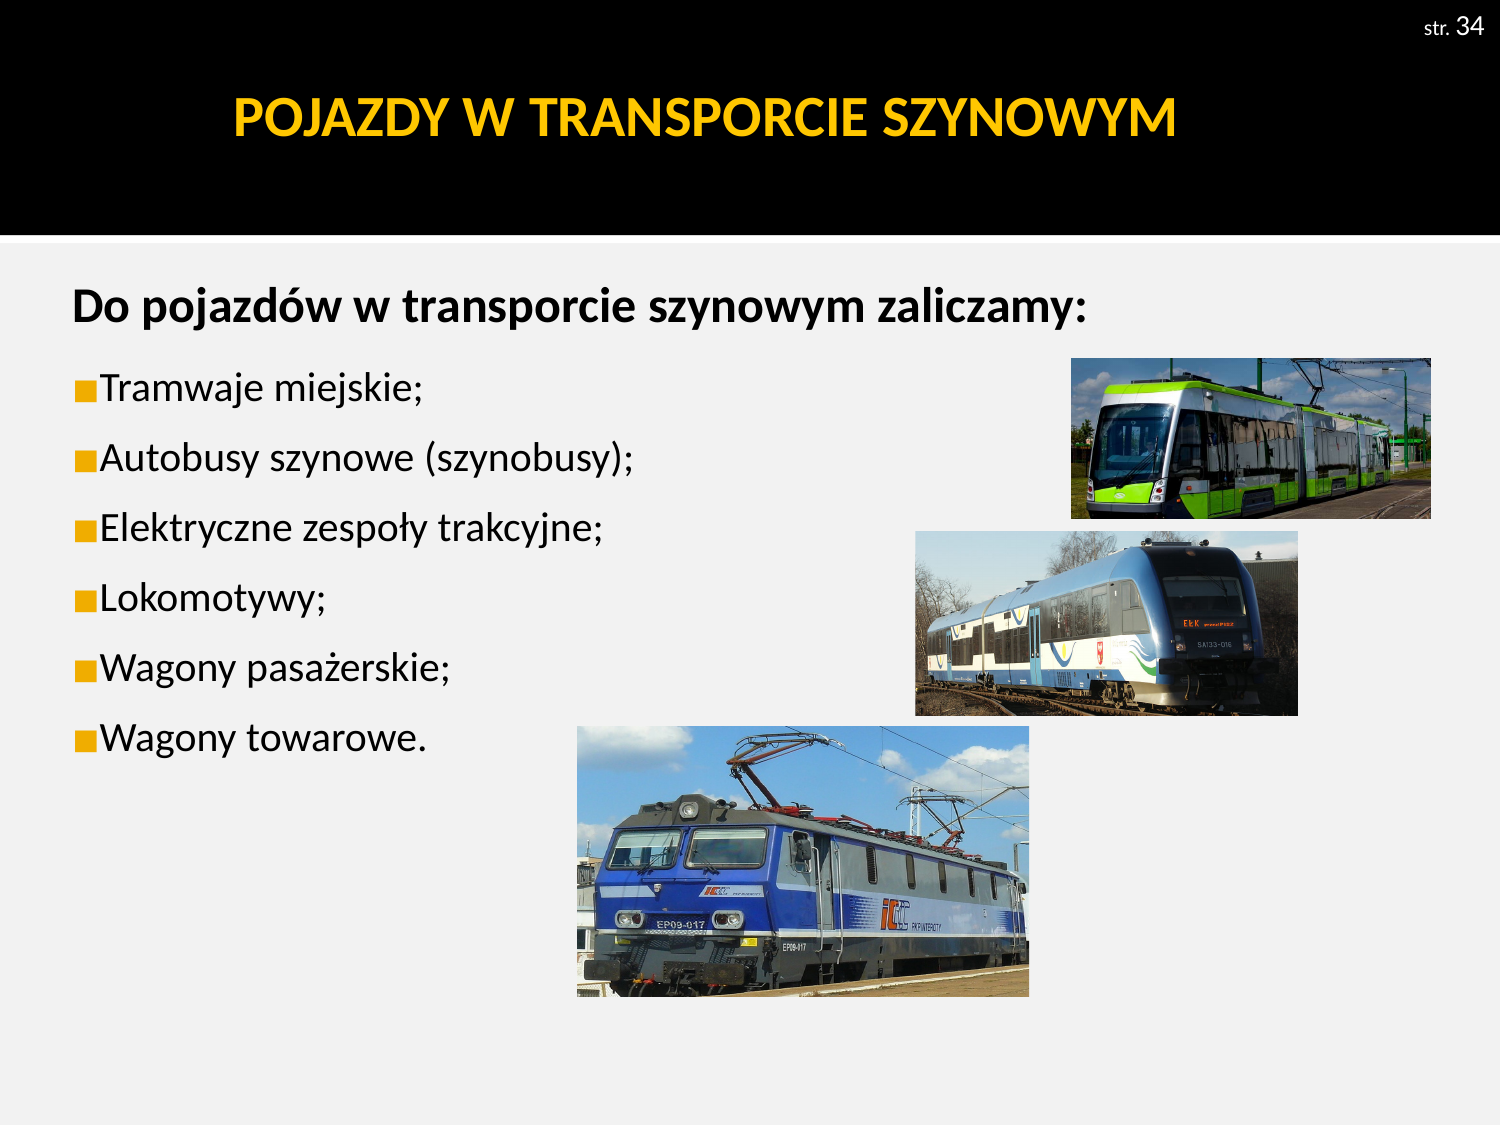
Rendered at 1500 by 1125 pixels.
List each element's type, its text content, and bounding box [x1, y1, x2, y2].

picture [915, 530, 1299, 717]
slide_number str. 34 [1404, 0, 1500, 41]
picture [576, 726, 1030, 998]
list Do pojazdów w transporcie szynowym zaliczamy: Tramwaje miejskie; Autobusy szynowe (szynobusy); Elektryczne zespoły trakcyjne; Lokomotywy; Wagony pasażerskie; Wagony towarowe. [17, 257, 1471, 1083]
title POJAZDY W TRANSPORCIE SZYNOWYM [218, 41, 1388, 185]
picture [1071, 358, 1431, 519]
text_box [44, 268, 1405, 439]
